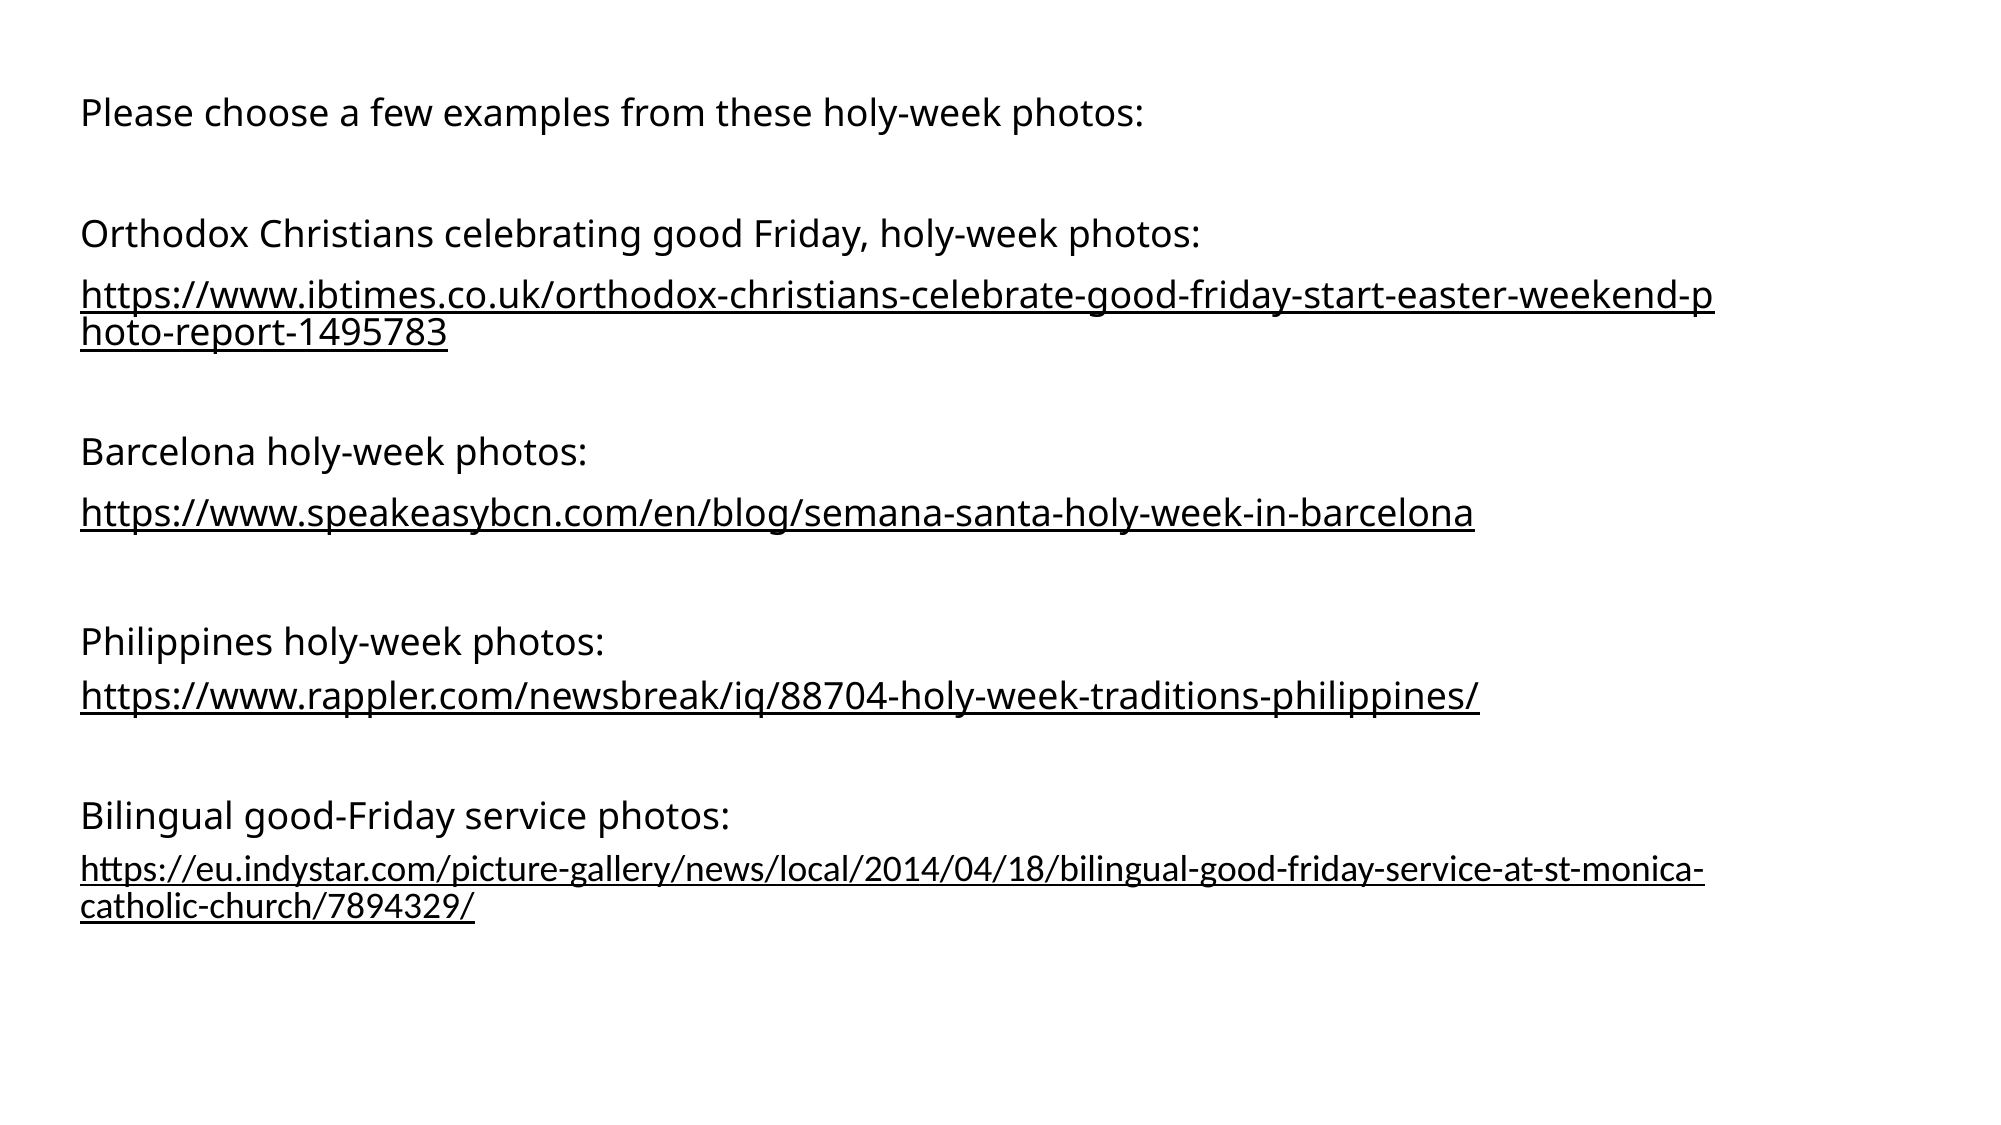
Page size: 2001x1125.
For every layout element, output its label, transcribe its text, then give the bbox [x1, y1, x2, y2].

text_box https://www.rappler.com/newsbreak/iq/88704-holy-week-traditions-philippines/ [65, 671, 1652, 731]
text_box https://eu.indystar.com/picture-gallery/news/local/2014/04/18/bilingual-good-friday-service-at-st-monica-catholic-church/7894329/ [65, 836, 1725, 942]
text_box https://www.speakeasybcn.com/en/blog/semana-santa-holy-week-in-barcelona [65, 481, 1652, 548]
text_box Orthodox Christians celebrating good Friday, holy-week photos: [65, 202, 1725, 263]
text_box Bilingual good-Friday service photos: [65, 784, 1725, 836]
text_box Philippines holy-week photos: [65, 610, 1725, 671]
text_box Please choose a few examples from these holy-week photos: [65, 81, 1725, 142]
text_box https://www.ibtimes.co.uk/orthodox-christians-celebrate-good-friday-start-easter-weekend-photo-report-1495783 [65, 263, 1739, 375]
text_box Barcelona holy-week photos: [65, 420, 1725, 481]
